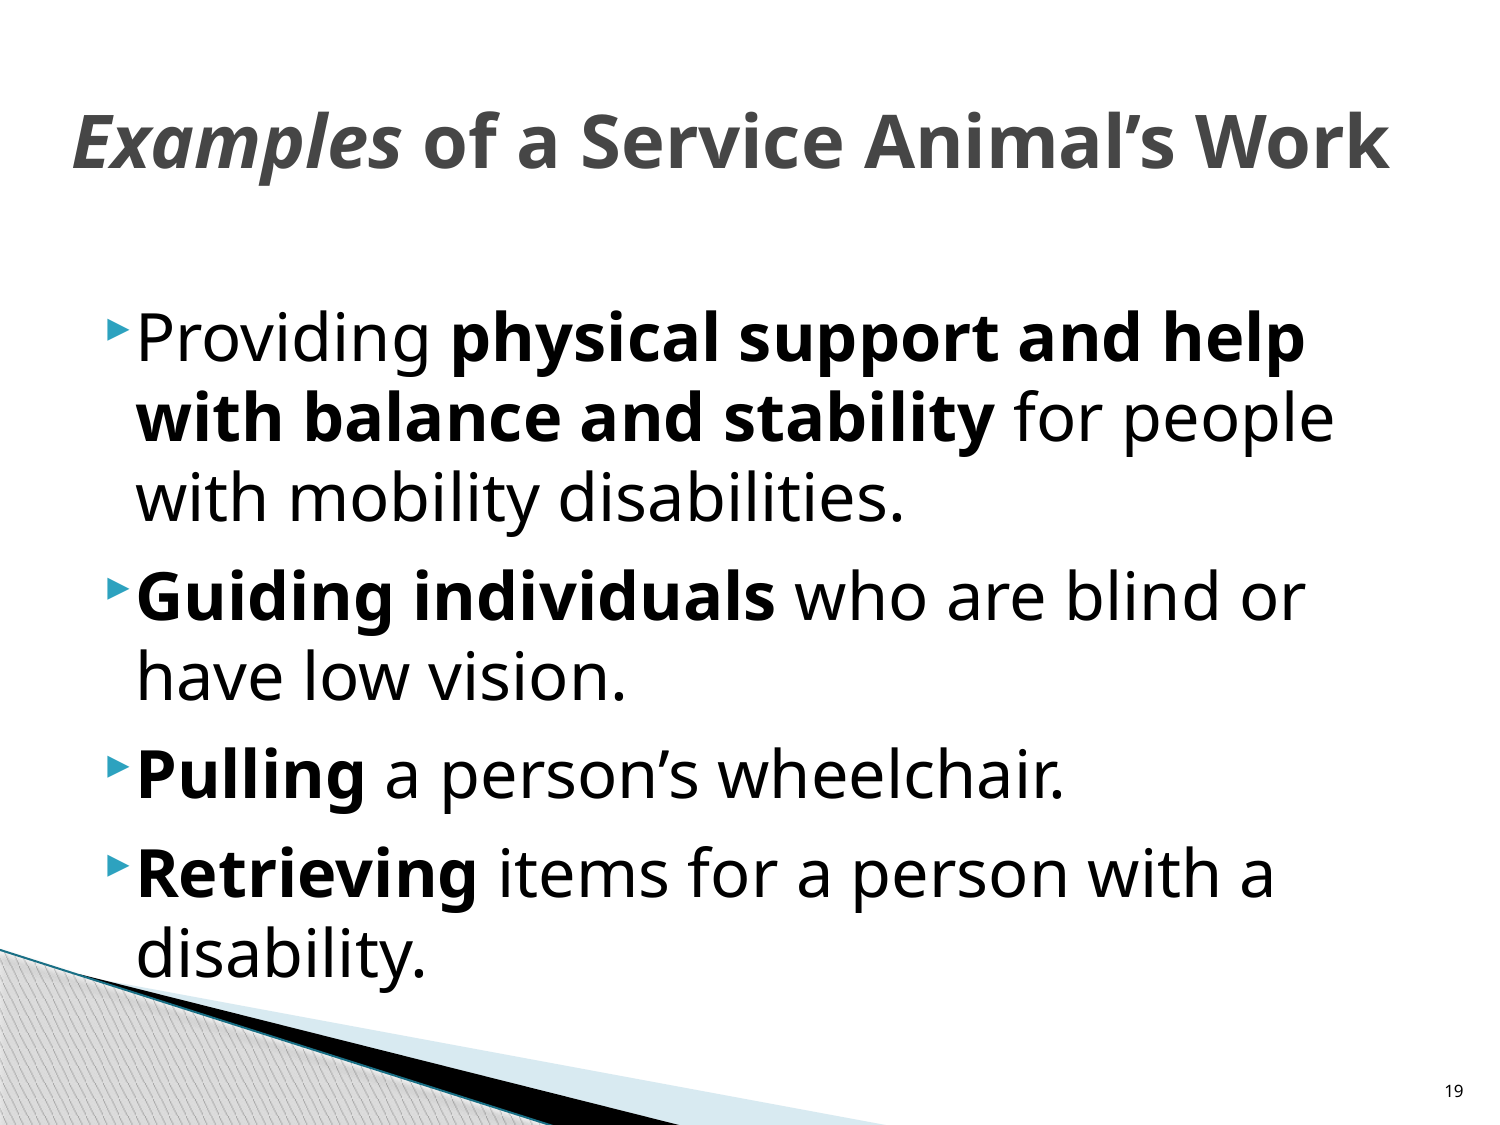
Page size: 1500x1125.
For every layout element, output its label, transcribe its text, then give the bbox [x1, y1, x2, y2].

list Providing physical support and help with balance and stability for people with mobility disabilities. Guiding individuals who are blind or have low vision. Pulling a person’s wheelchair. Retrieving items for a person with a disability. [75, 287, 1425, 986]
slide_number 19 [1418, 1051, 1479, 1112]
title Examples of a Service Animal’s Work [37, 45, 1425, 233]
